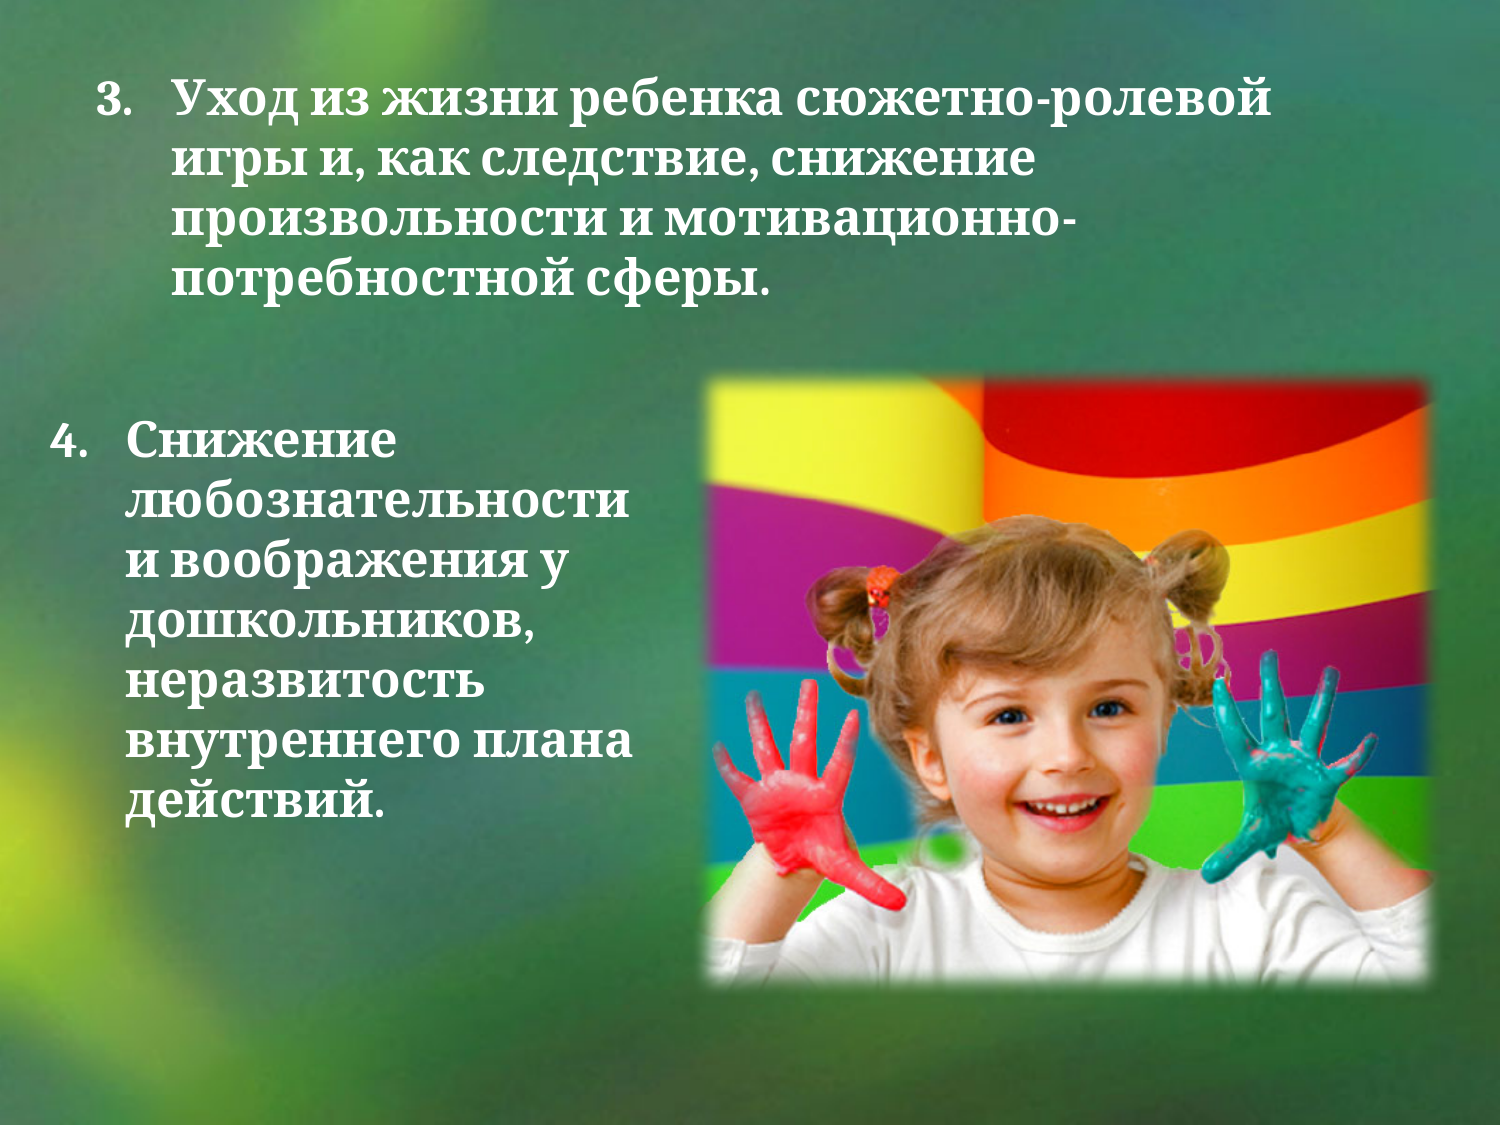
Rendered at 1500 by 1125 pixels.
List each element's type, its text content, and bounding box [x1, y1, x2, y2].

picture [0, 0, 1500, 1125]
text_box Уход из жизни ребенка сюжетно-ролевой игры и, как следствие, снижение произвольности и мотивационно-потребностной сферы. [81, 58, 1430, 314]
text_box Снижение любознательности и воображения у дошкольников, неразвитость внутреннего плана действий. [35, 339, 657, 835]
